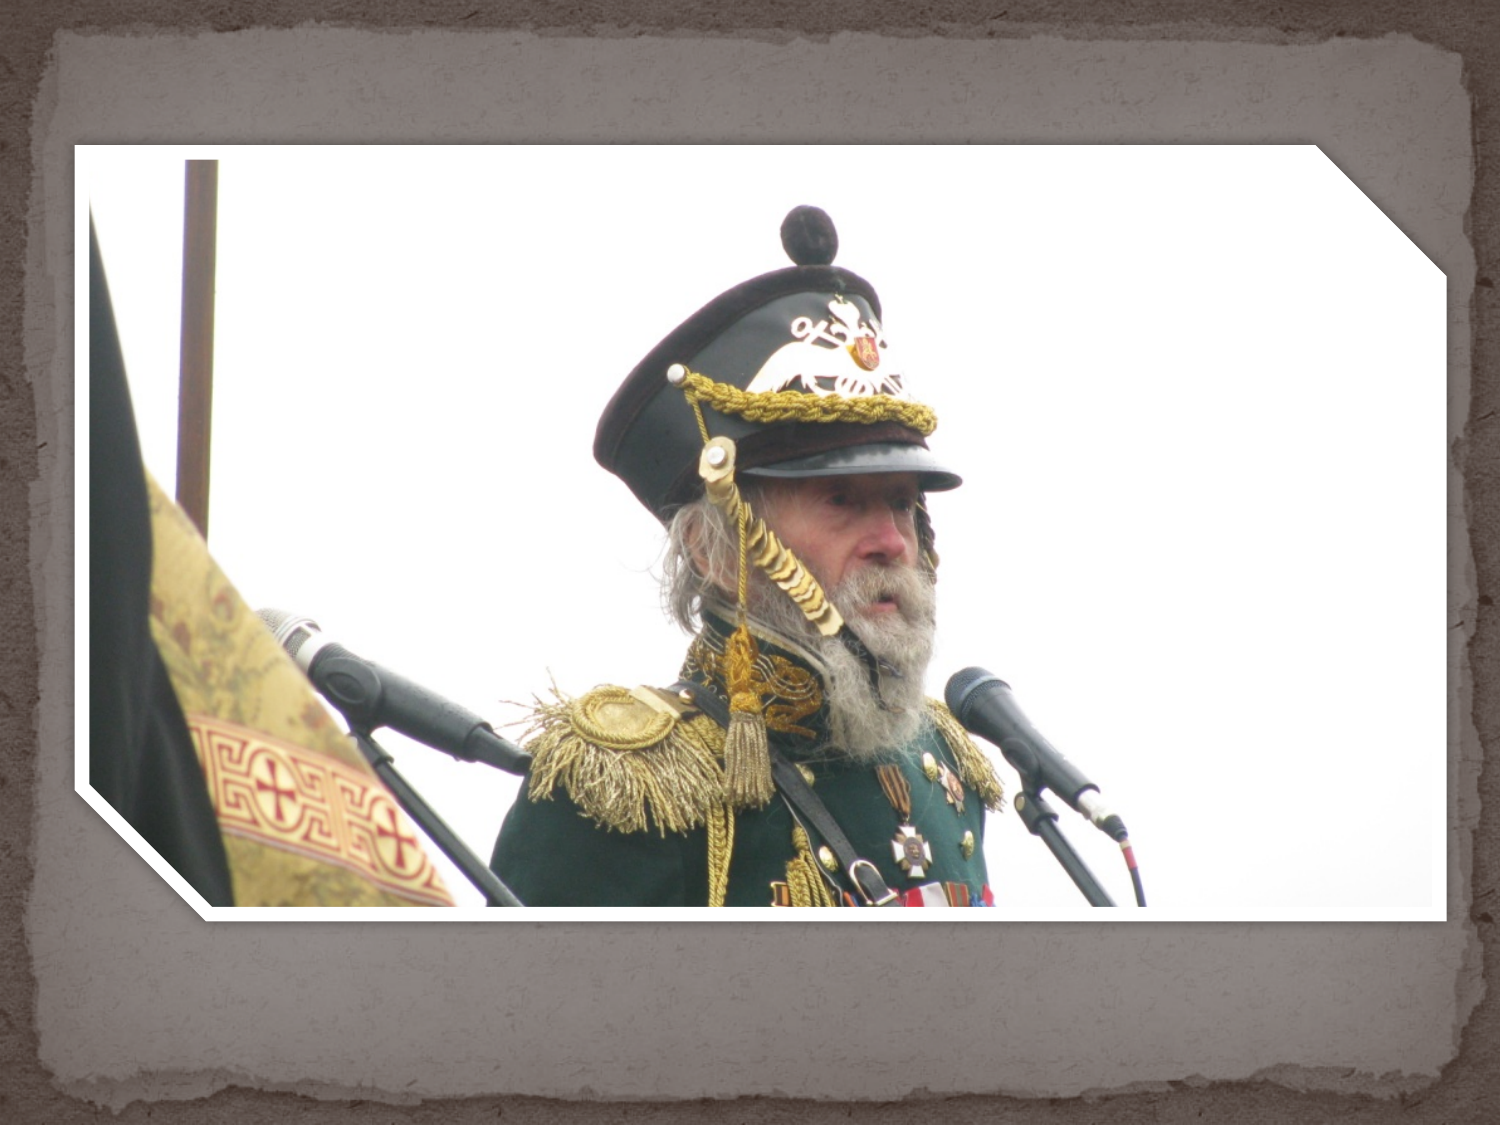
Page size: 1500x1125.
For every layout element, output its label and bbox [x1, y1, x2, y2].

picture [82, 153, 1439, 914]
